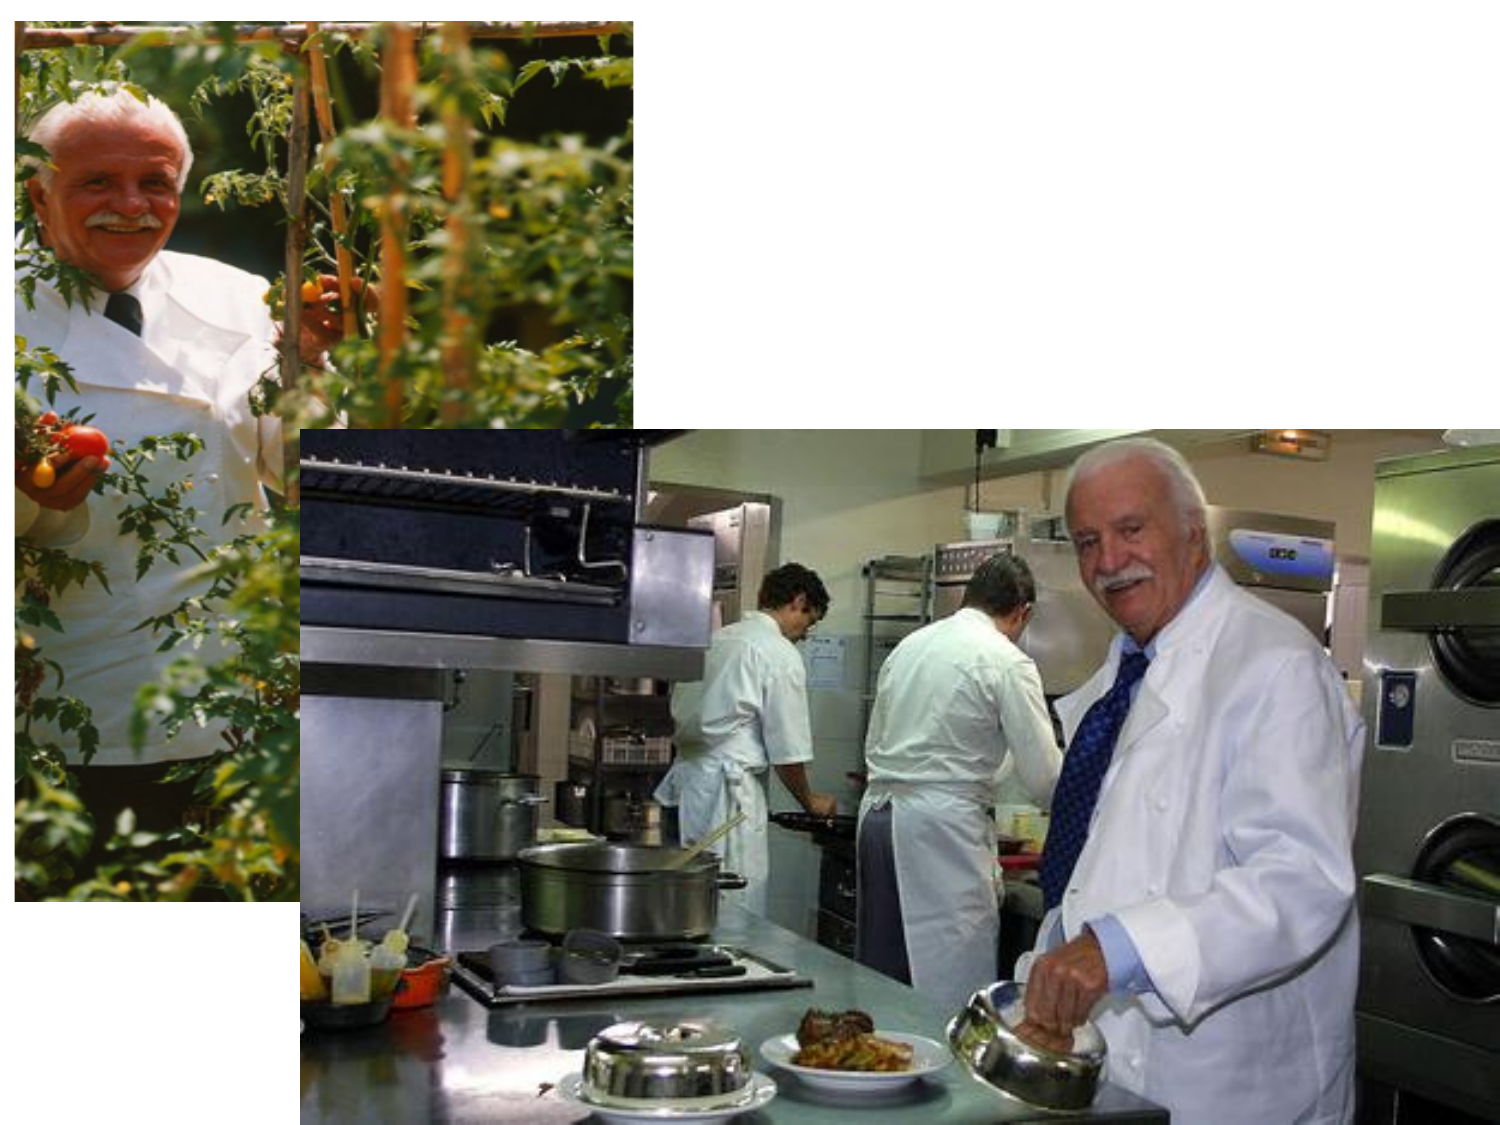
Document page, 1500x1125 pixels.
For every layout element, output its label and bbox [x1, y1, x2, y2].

picture [300, 429, 1500, 1125]
list [14, 21, 634, 902]
